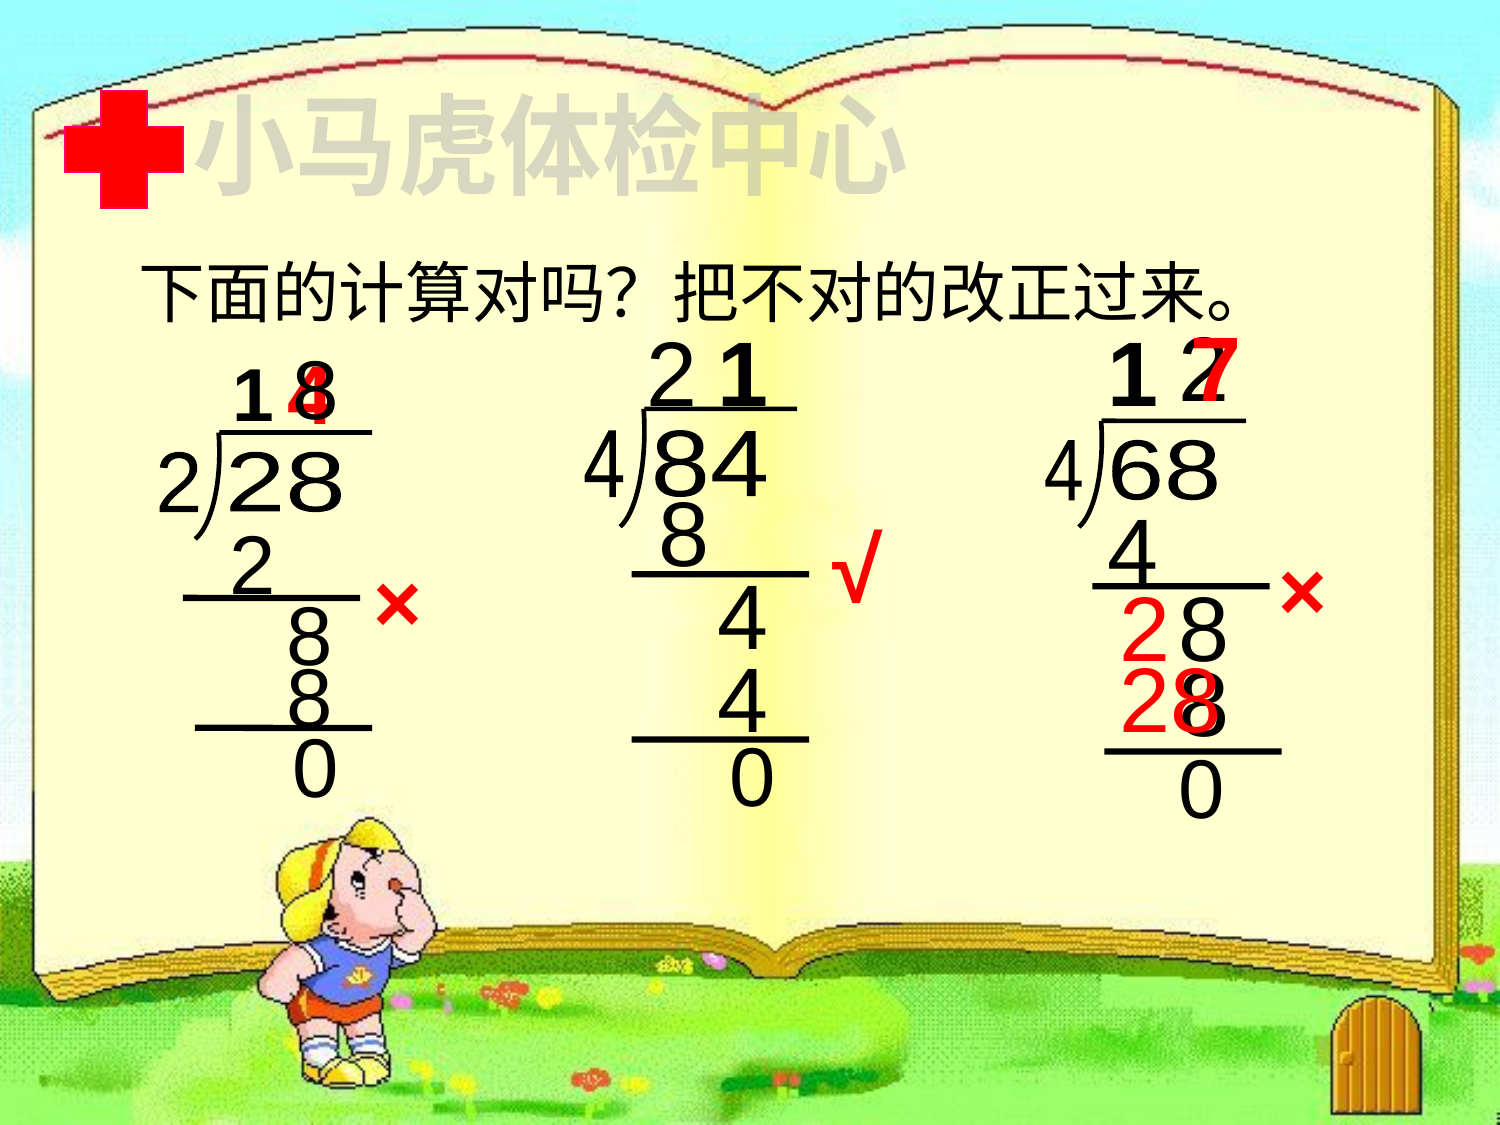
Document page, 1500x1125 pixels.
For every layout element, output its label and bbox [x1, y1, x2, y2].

text_box [584, 408, 798, 527]
text_box [1045, 420, 1247, 528]
picture [0, 0, 1500, 1125]
text_box [159, 432, 373, 540]
